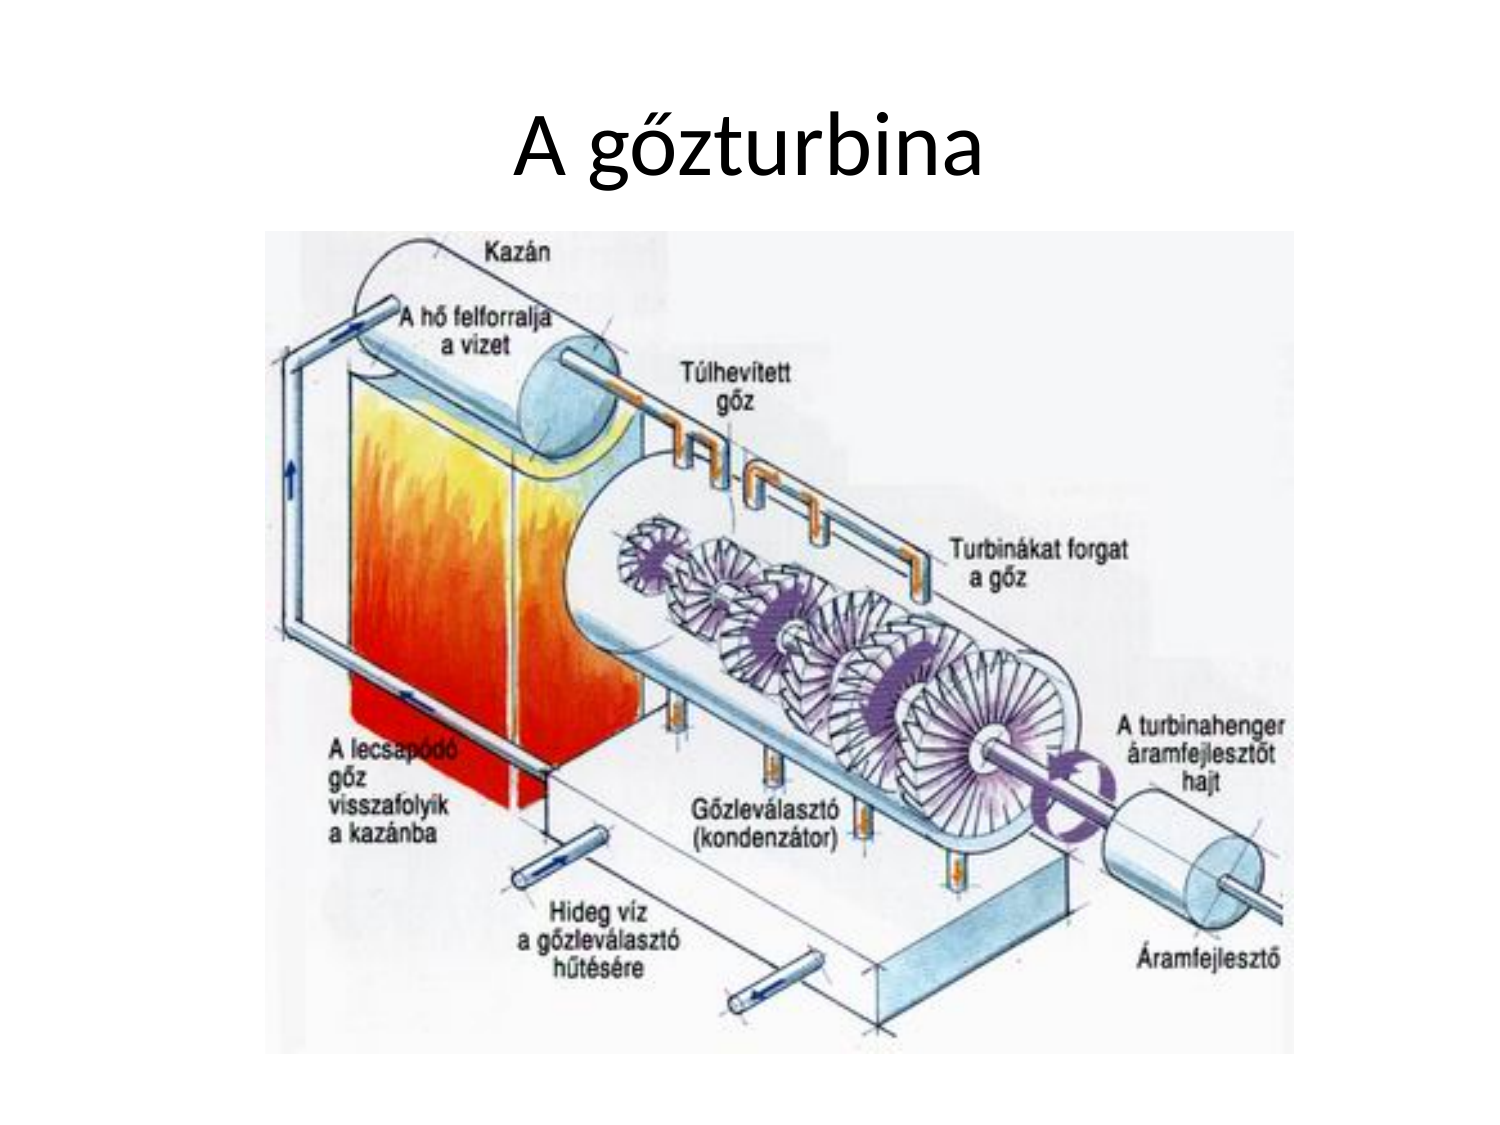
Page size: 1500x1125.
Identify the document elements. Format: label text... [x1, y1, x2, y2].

picture [265, 231, 1294, 1055]
title A gőzturbina [75, 45, 1425, 233]
